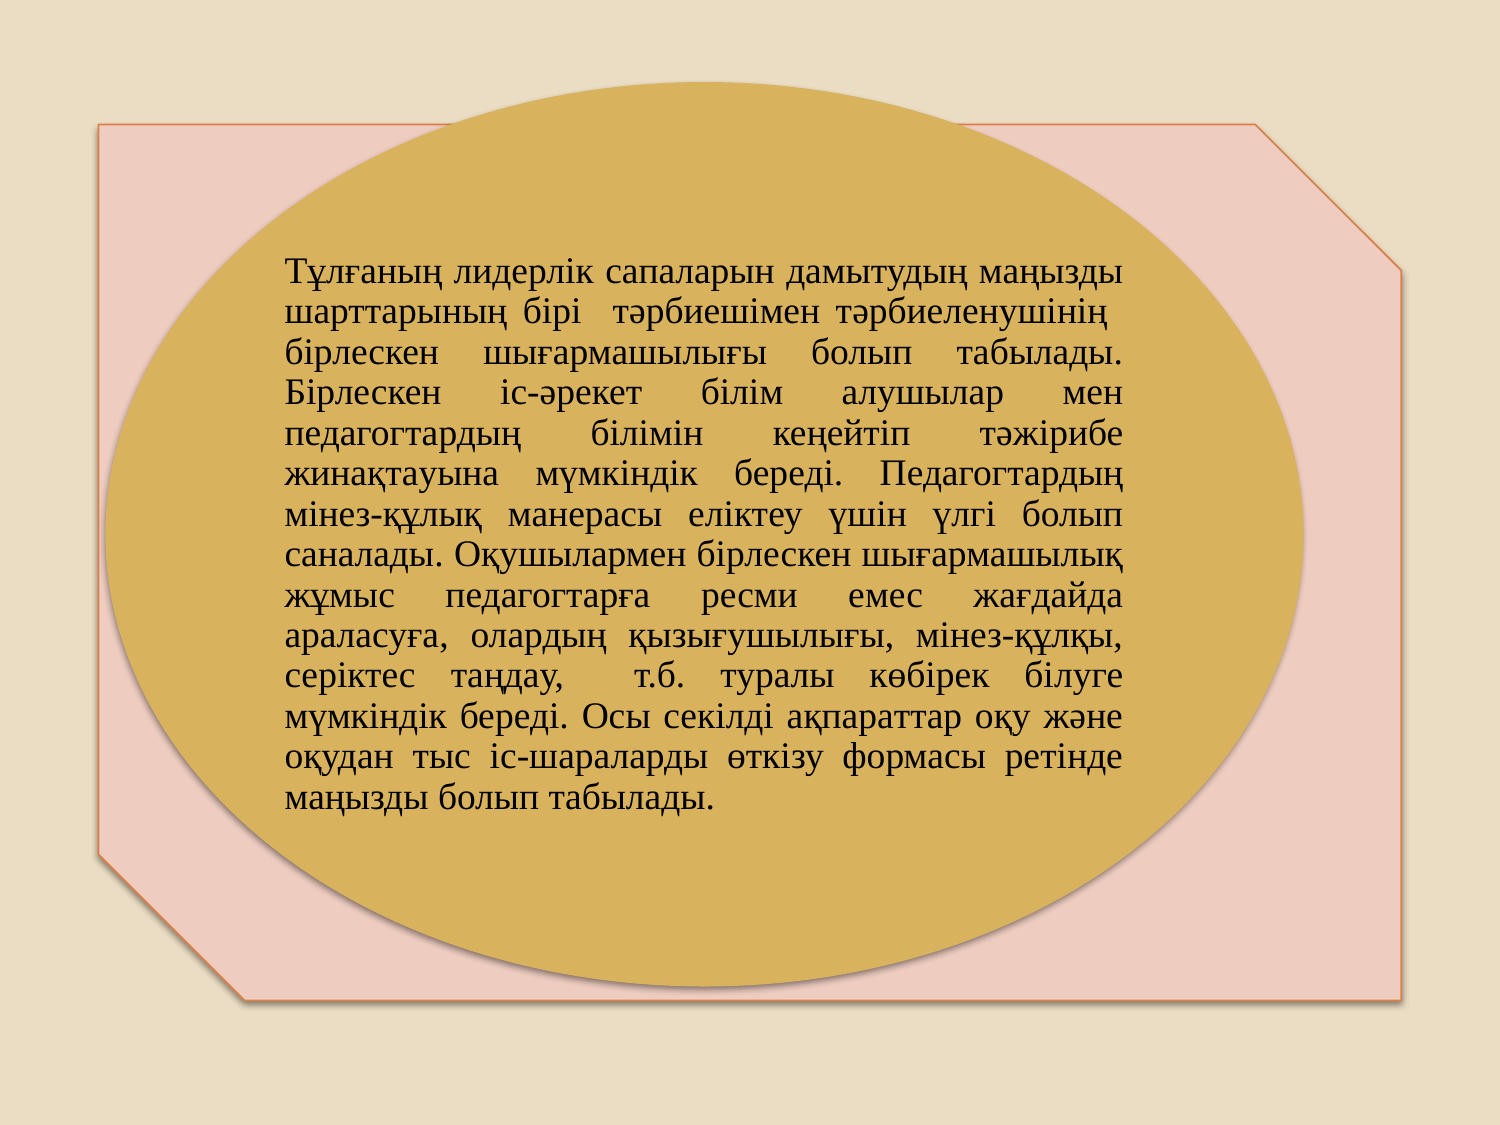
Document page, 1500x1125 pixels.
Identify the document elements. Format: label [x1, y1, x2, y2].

text_box [239, 266, 1403, 1002]
text_box [93, 81, 1395, 987]
